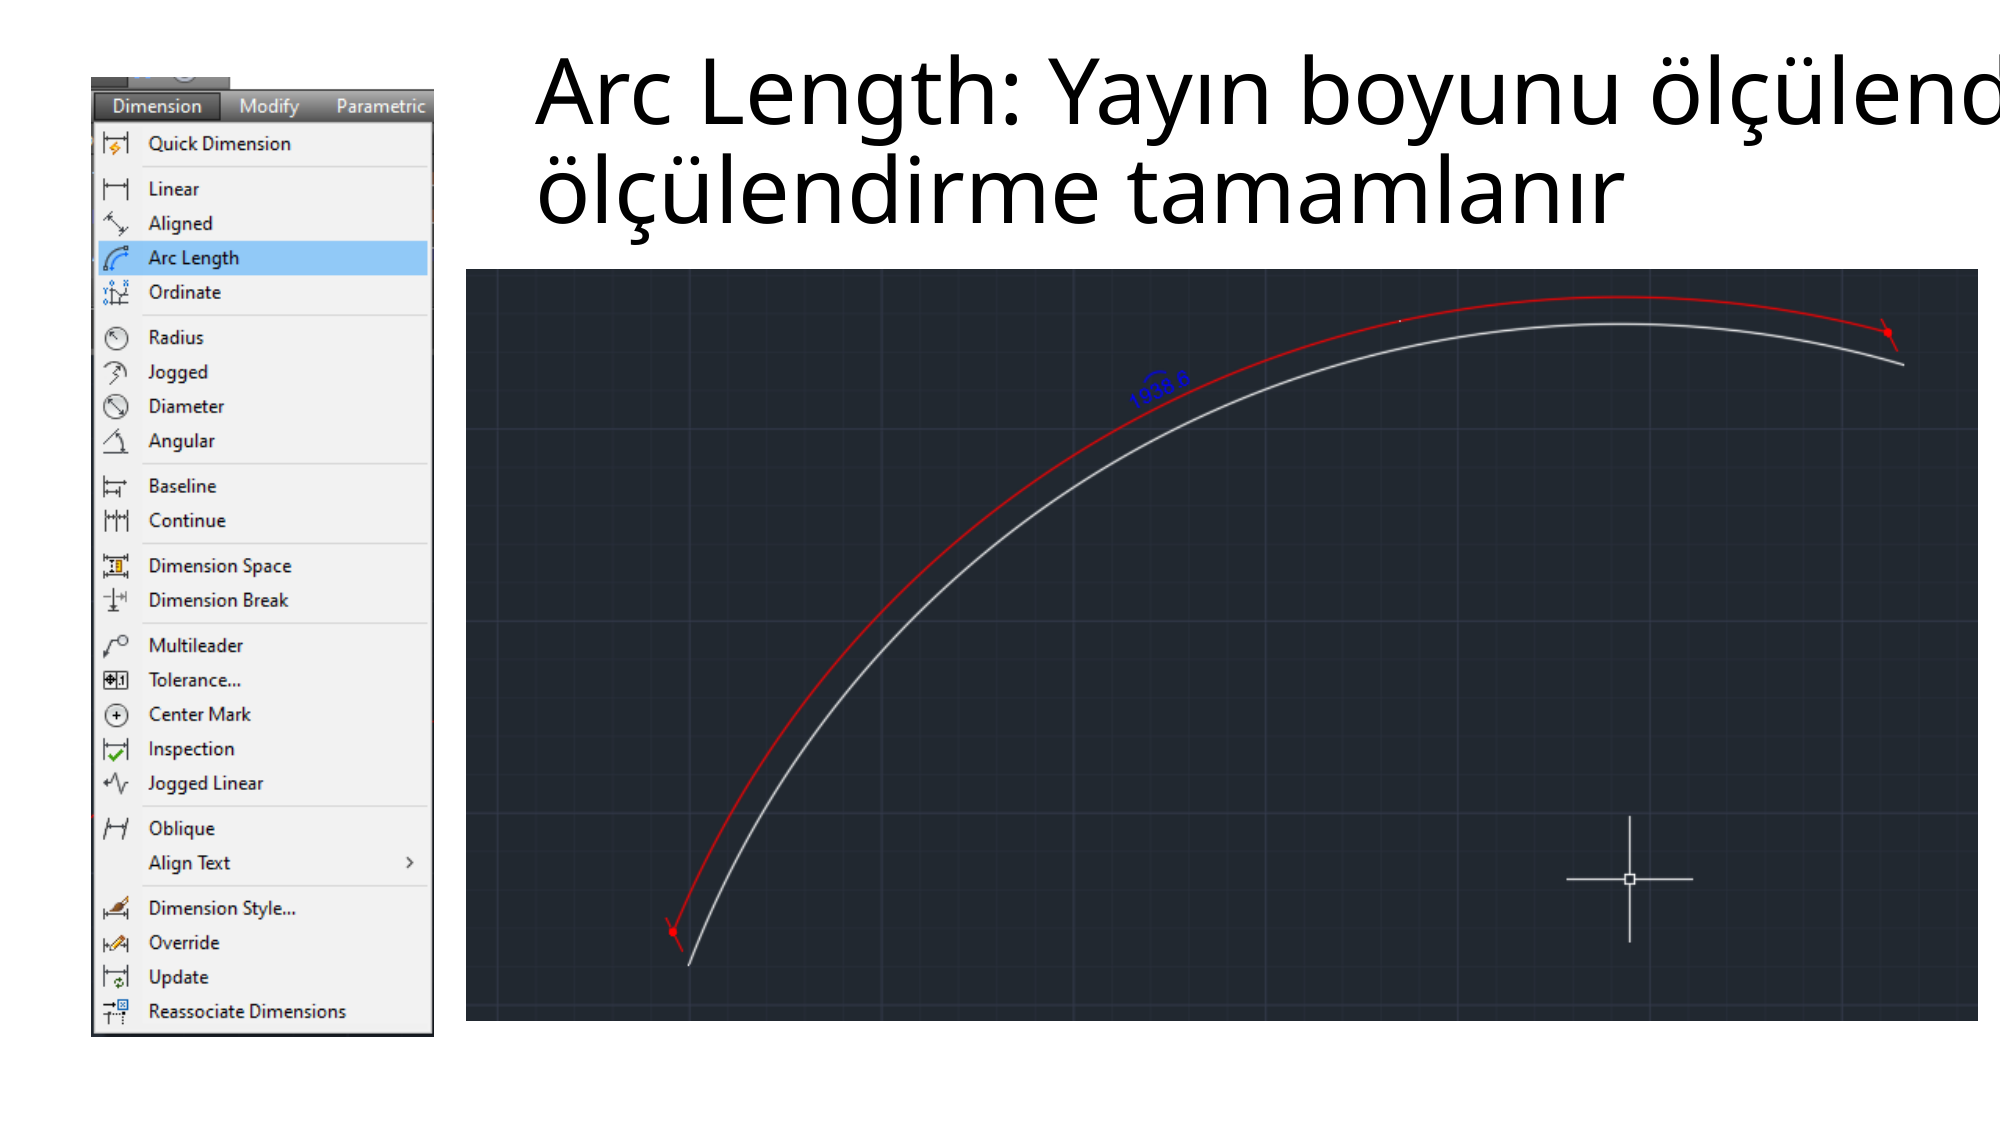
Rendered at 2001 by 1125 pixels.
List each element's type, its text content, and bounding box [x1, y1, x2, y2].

picture [466, 269, 1978, 1021]
picture [90, 77, 434, 1037]
title Arc Length: Yayın boyunu ölçülendirme ölçülendirme tamamlanır [520, 35, 2000, 254]
